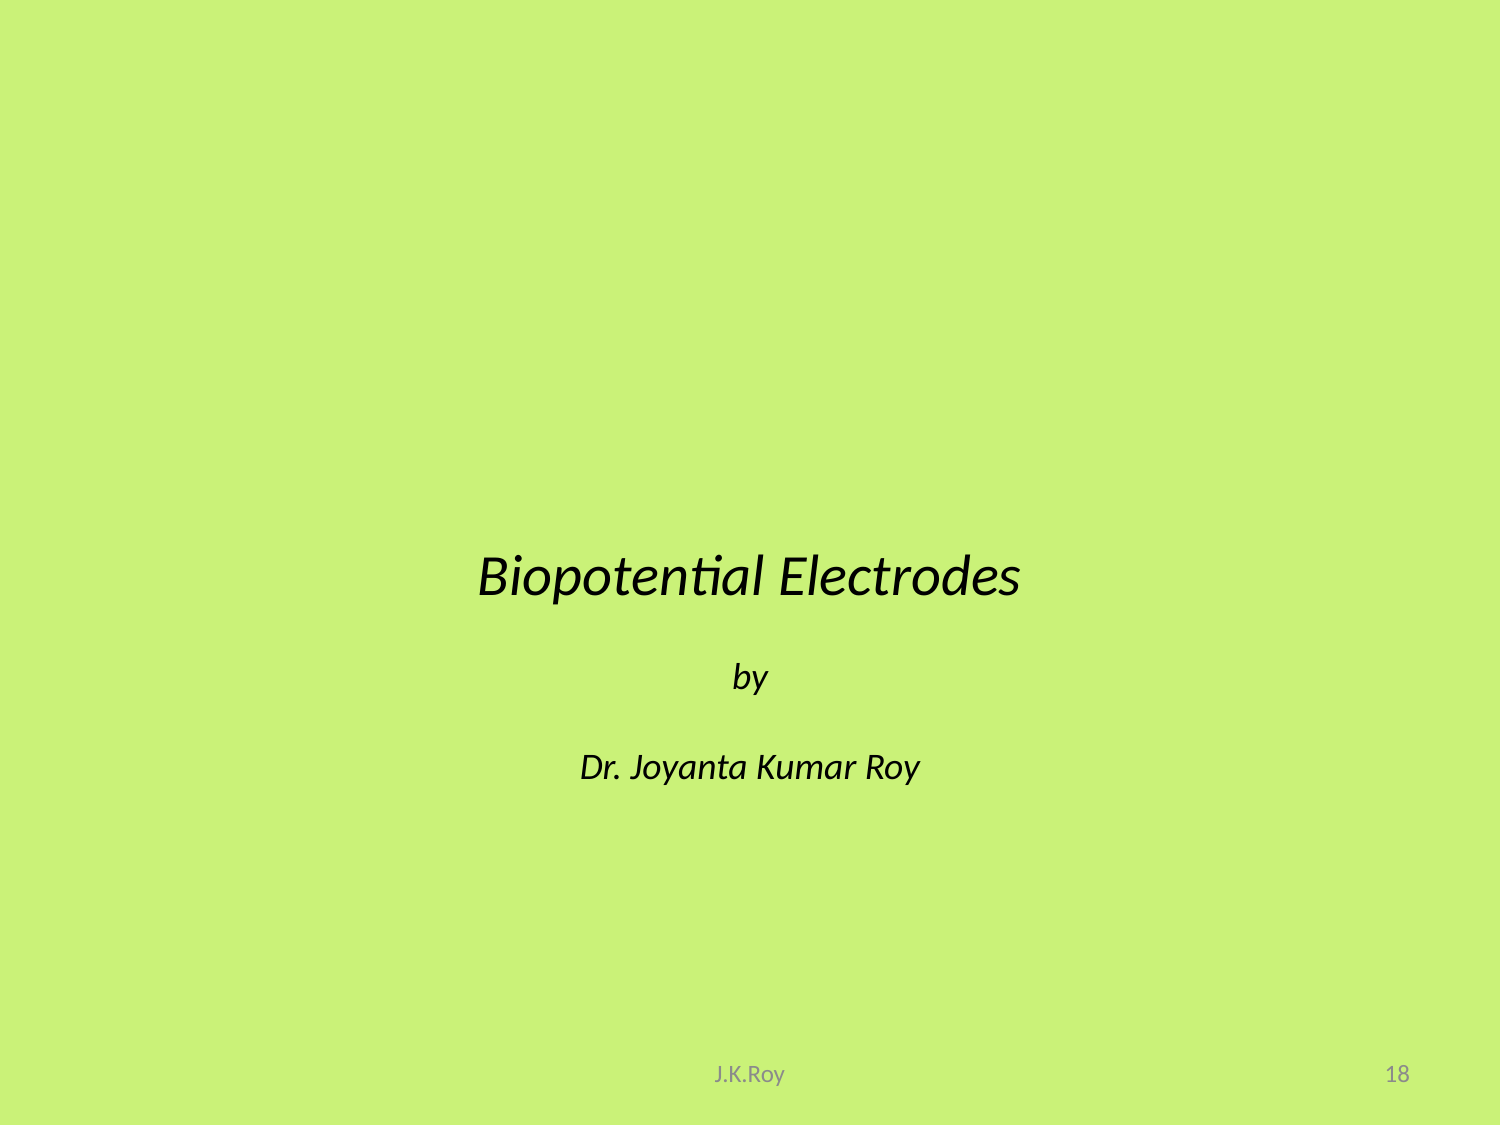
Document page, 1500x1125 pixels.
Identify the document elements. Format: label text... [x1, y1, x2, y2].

title Biopotential Electrodes by Dr. Joyanta Kumar Roy [112, 349, 1388, 975]
footer J.K.Roy [512, 1042, 988, 1103]
slide_number 18 [1074, 1042, 1425, 1103]
